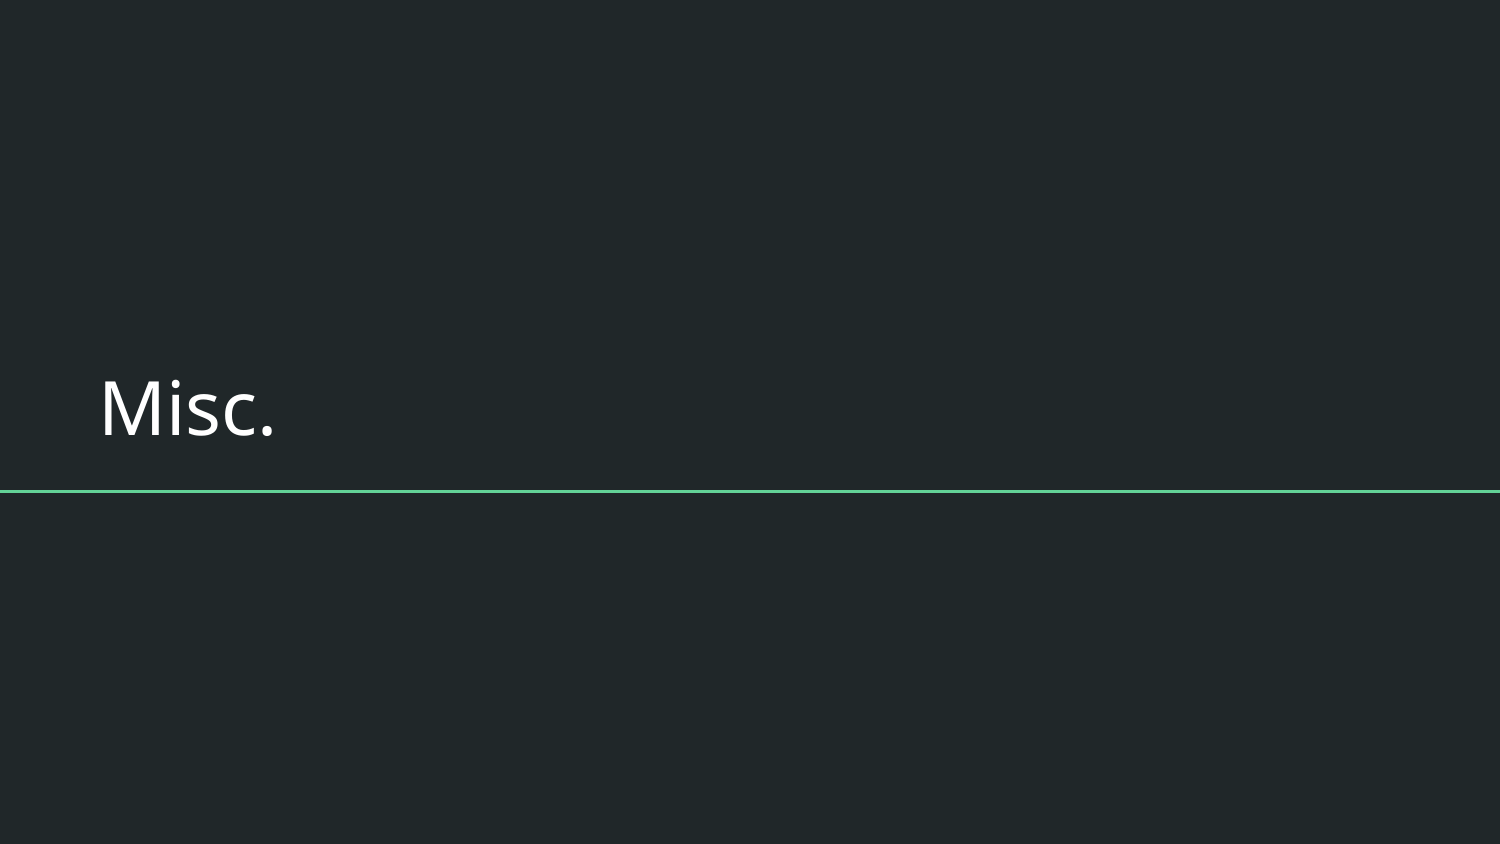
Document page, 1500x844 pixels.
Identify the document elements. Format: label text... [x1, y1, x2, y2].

title Misc. [83, 337, 1417, 466]
